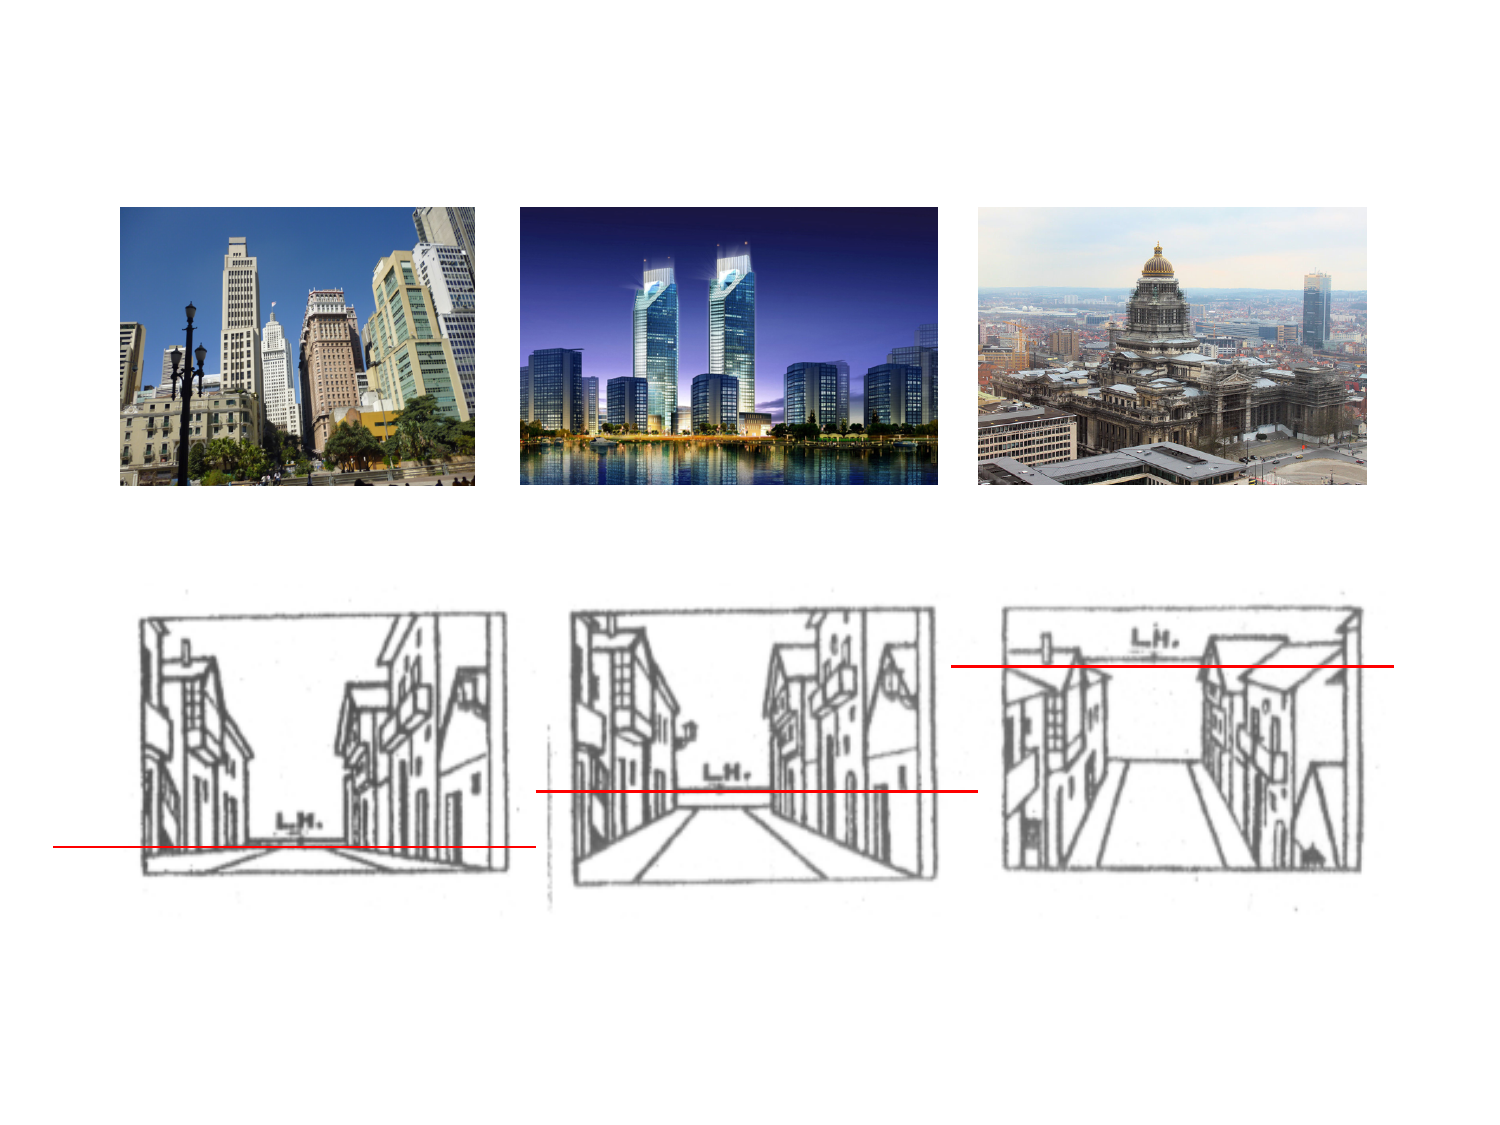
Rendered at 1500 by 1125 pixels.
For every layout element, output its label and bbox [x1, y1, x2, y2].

text_box [52, 207, 1394, 919]
